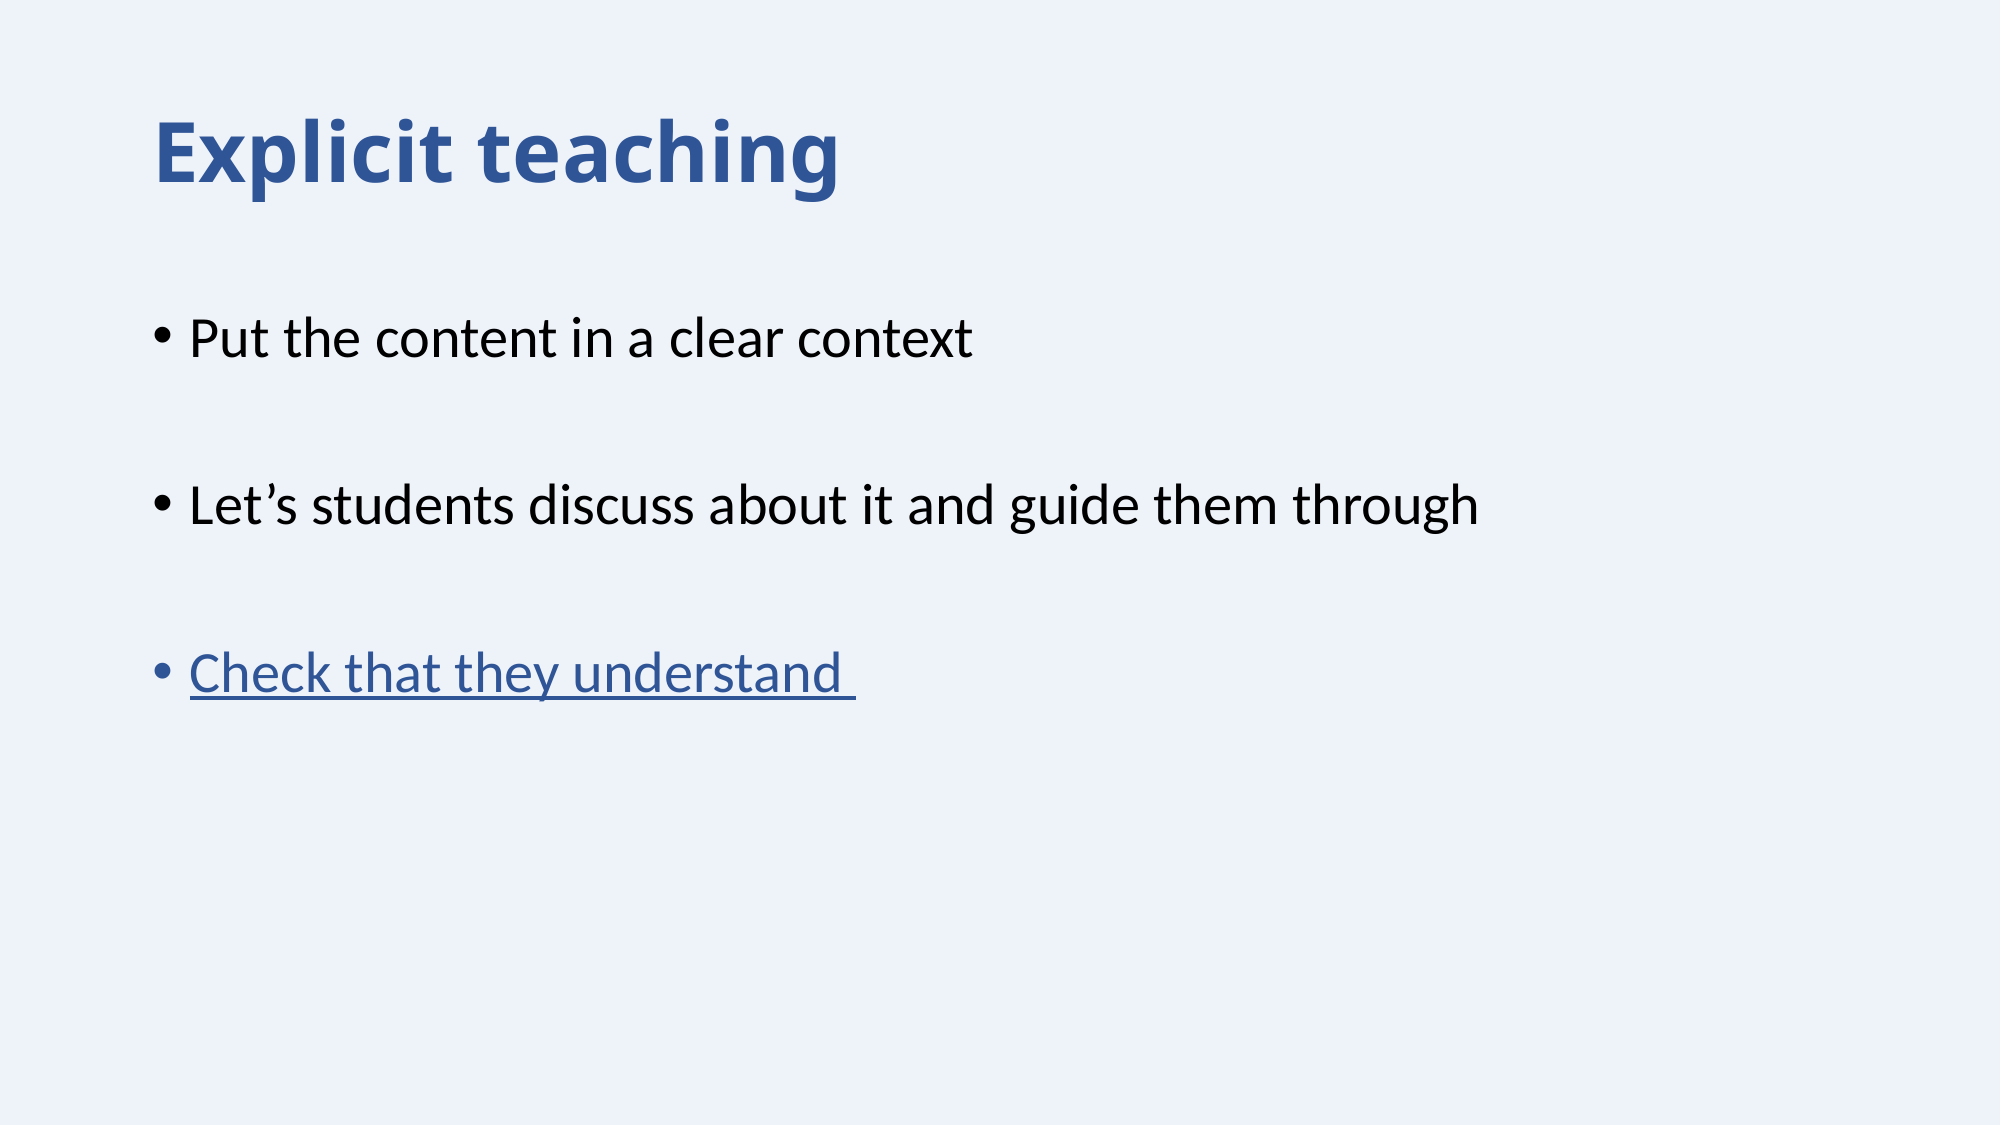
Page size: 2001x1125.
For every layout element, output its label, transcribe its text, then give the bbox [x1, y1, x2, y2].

title Explicit teaching [137, 59, 1863, 251]
list Put the content in a clear context Let’s students discuss about it and guide them through Check that they understand [137, 299, 1863, 1014]
